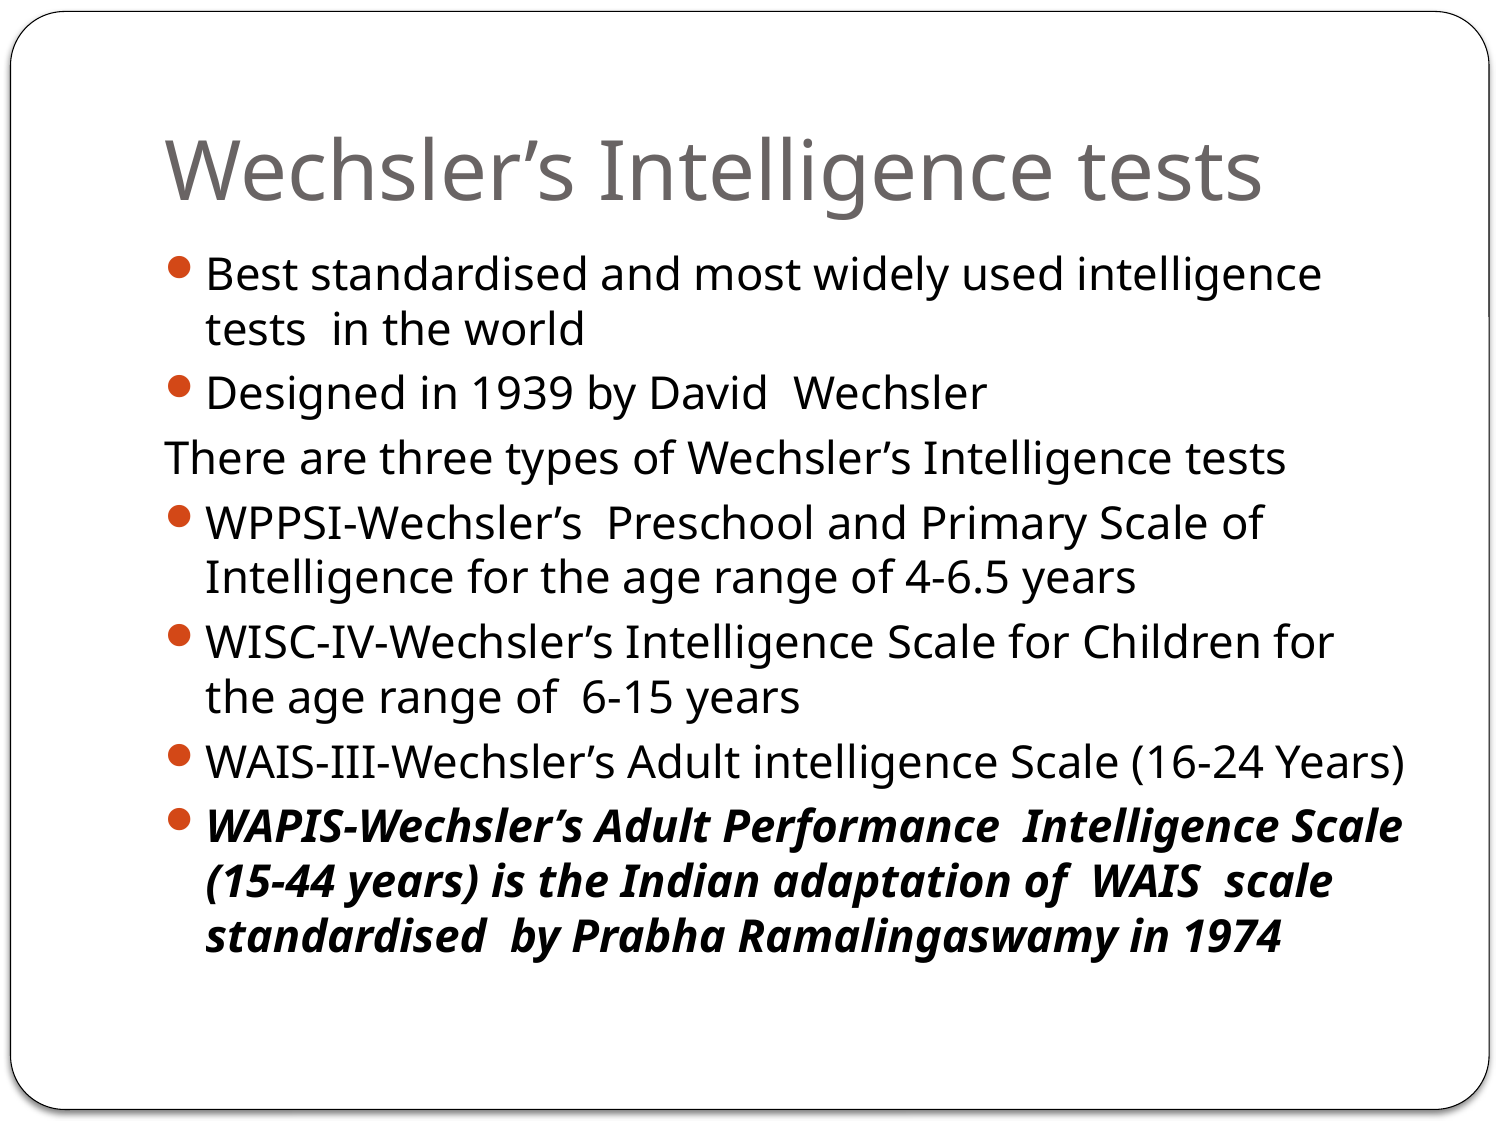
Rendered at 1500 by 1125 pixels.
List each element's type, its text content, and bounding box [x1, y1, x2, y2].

title Wechsler’s Intelligence tests [150, 45, 1425, 233]
list Best standardised and most widely used intelligence tests in the world Designed in 1939 by David Wechsler There are three types of Wechsler’s Intelligence tests WPPSI-Wechsler’s Preschool and Primary Scale of Intelligence for the age range of 4-6.5 years WISC-IV-Wechsler’s Intelligence Scale for Children for the age range of 6-15 years WAIS-III-Wechsler’s Adult intelligence Scale (16-24 Years) WAPIS-Wechsler’s Adult Performance Intelligence Scale (15-44 years) is the Indian adaptation of WAIS scale standardised by Prabha Ramalingaswamy in 1974 [150, 237, 1425, 988]
